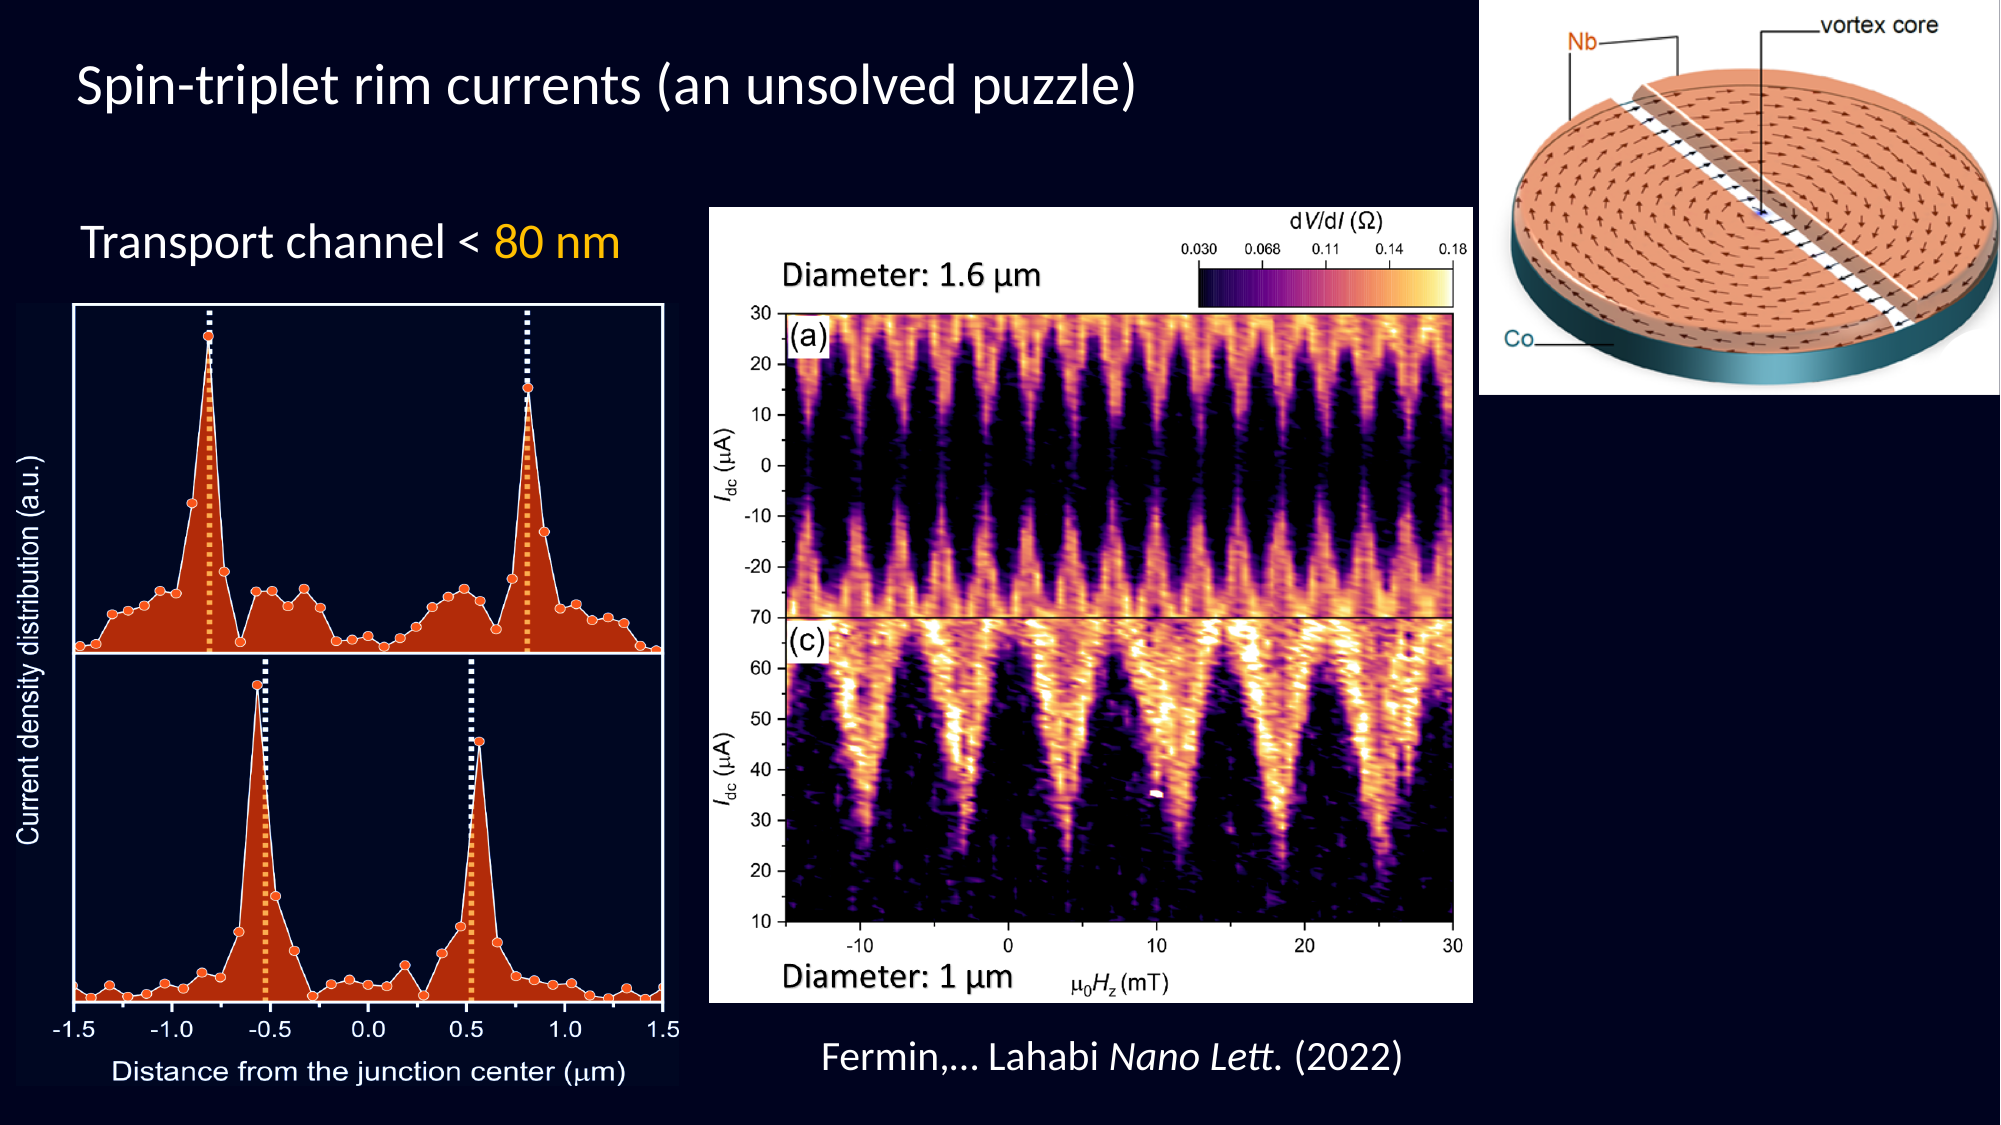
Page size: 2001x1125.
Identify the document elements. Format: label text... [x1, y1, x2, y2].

picture [16, 303, 679, 1086]
picture [709, 207, 1473, 1022]
text_box Spin-triplet rim currents (an unsolved puzzle) [61, 39, 1479, 124]
picture [1479, 0, 2000, 395]
text_box Fermin,… Lahabi Nano Lett. (2022) [806, 1022, 1419, 1087]
text_box Transport channel < 80 nm [10, 200, 703, 276]
